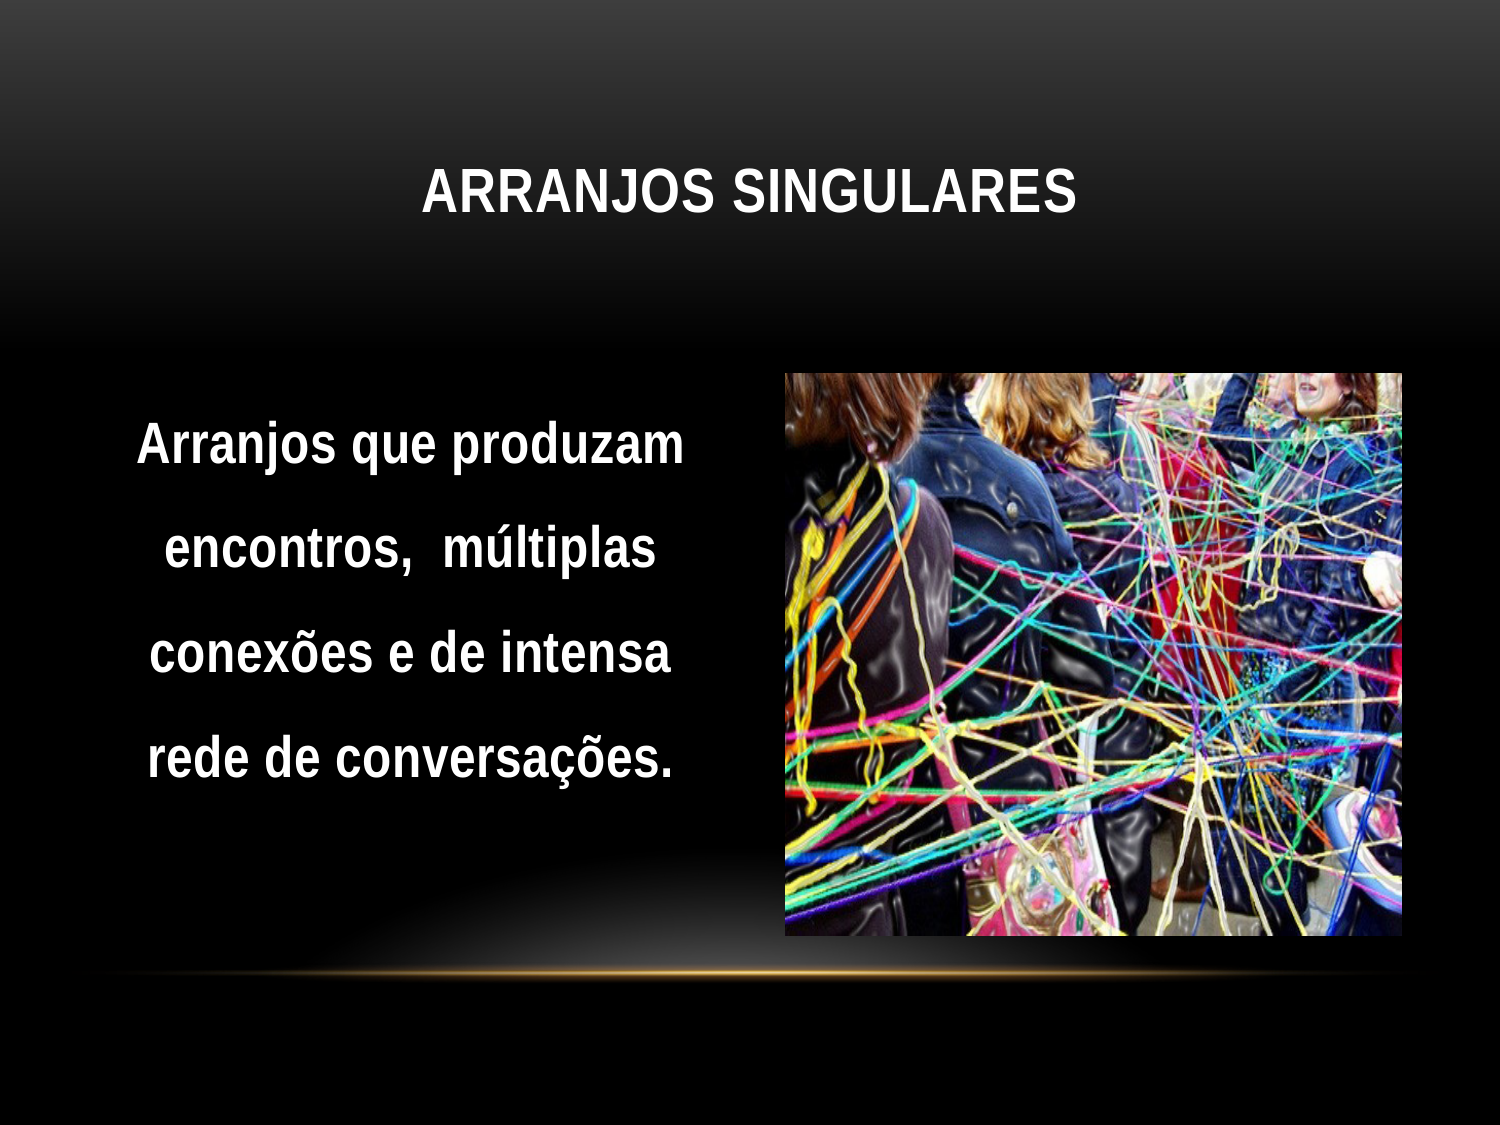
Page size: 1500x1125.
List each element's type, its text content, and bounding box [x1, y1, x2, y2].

picture [0, 0, 1500, 1125]
list Arranjos que produzam encontros, múltiplas conexões e de intensa rede de conversações. [99, 362, 713, 938]
title ARRANJOs SINGULARes [99, 45, 1400, 233]
